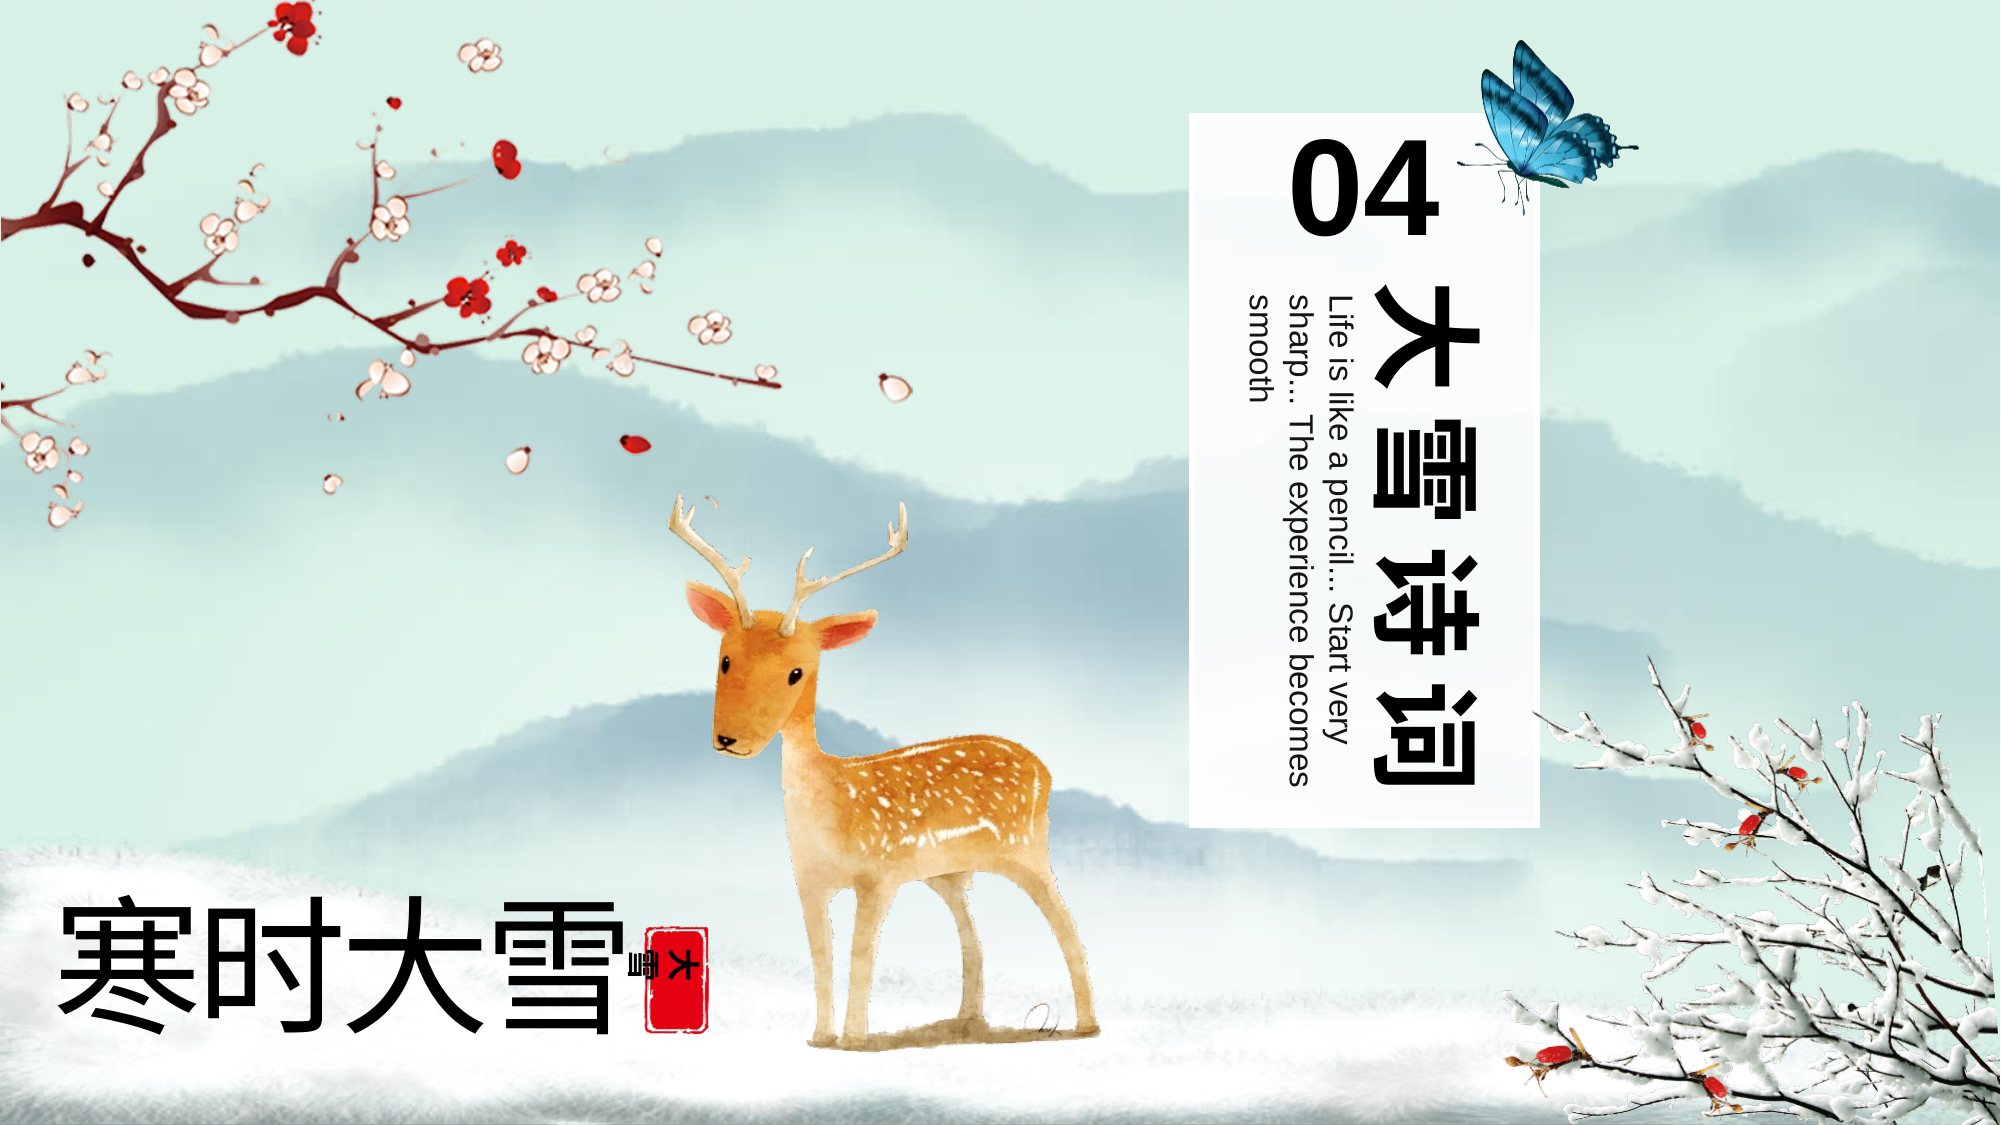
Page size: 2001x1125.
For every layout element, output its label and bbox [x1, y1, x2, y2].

text_box [38, 864, 1435, 1062]
text_box [1191, 0, 1680, 864]
picture [0, 0, 2001, 1125]
